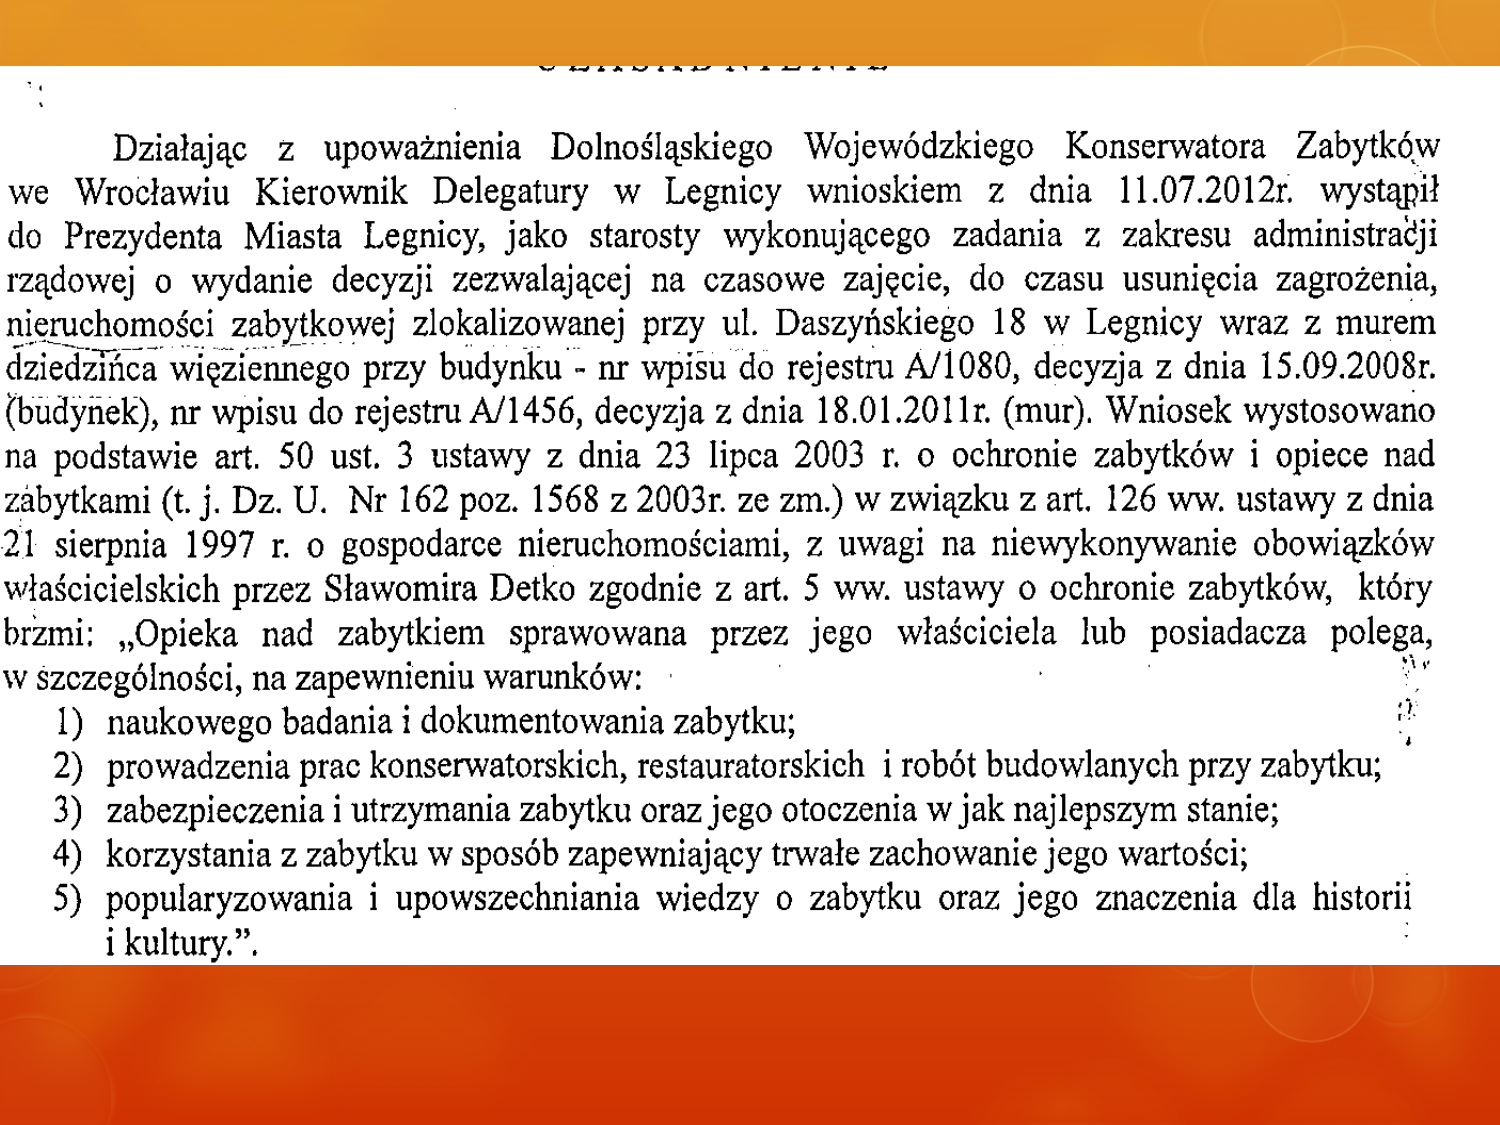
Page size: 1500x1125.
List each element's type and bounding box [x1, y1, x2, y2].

list [0, 65, 1500, 965]
